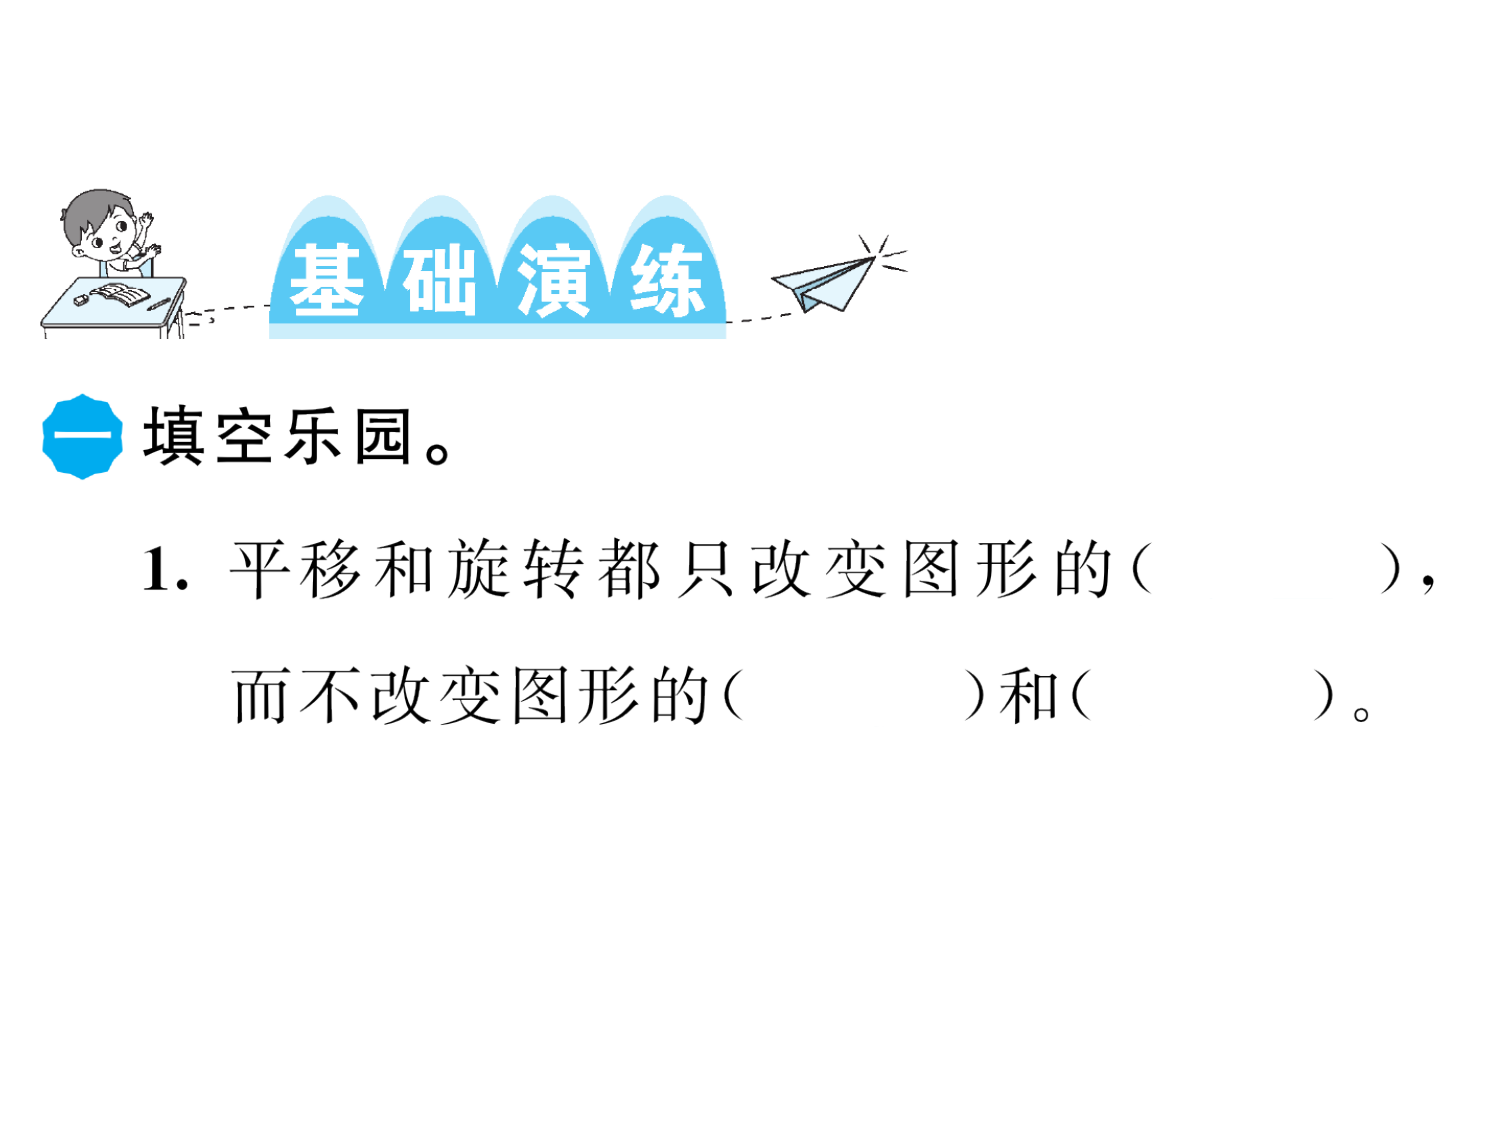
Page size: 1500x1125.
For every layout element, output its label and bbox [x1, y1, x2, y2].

picture [35, 177, 1453, 746]
